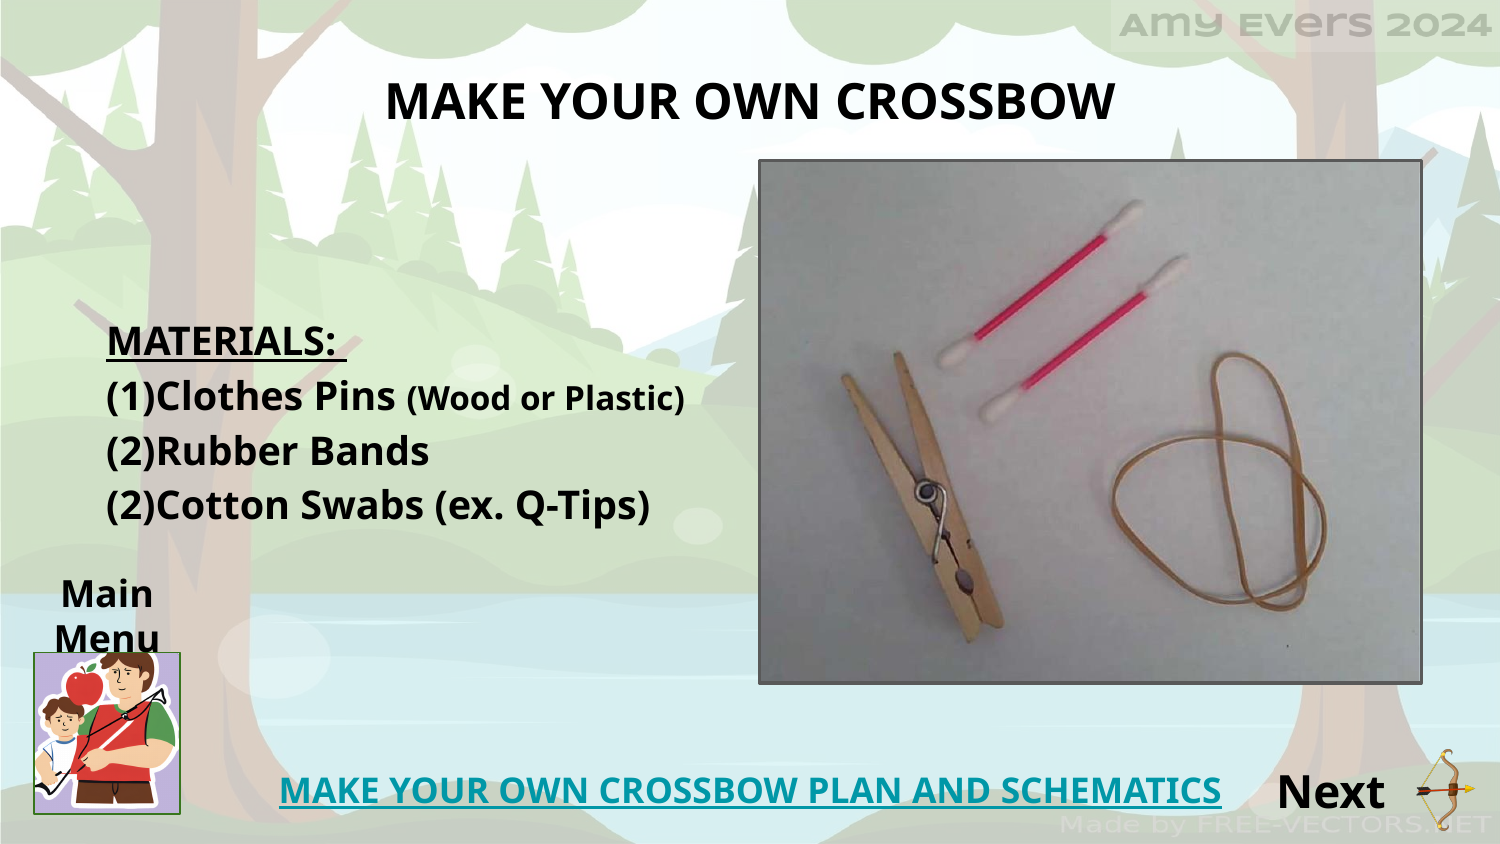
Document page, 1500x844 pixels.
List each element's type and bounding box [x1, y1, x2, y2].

text_box [1260, 737, 1500, 844]
picture [0, 0, 1500, 844]
